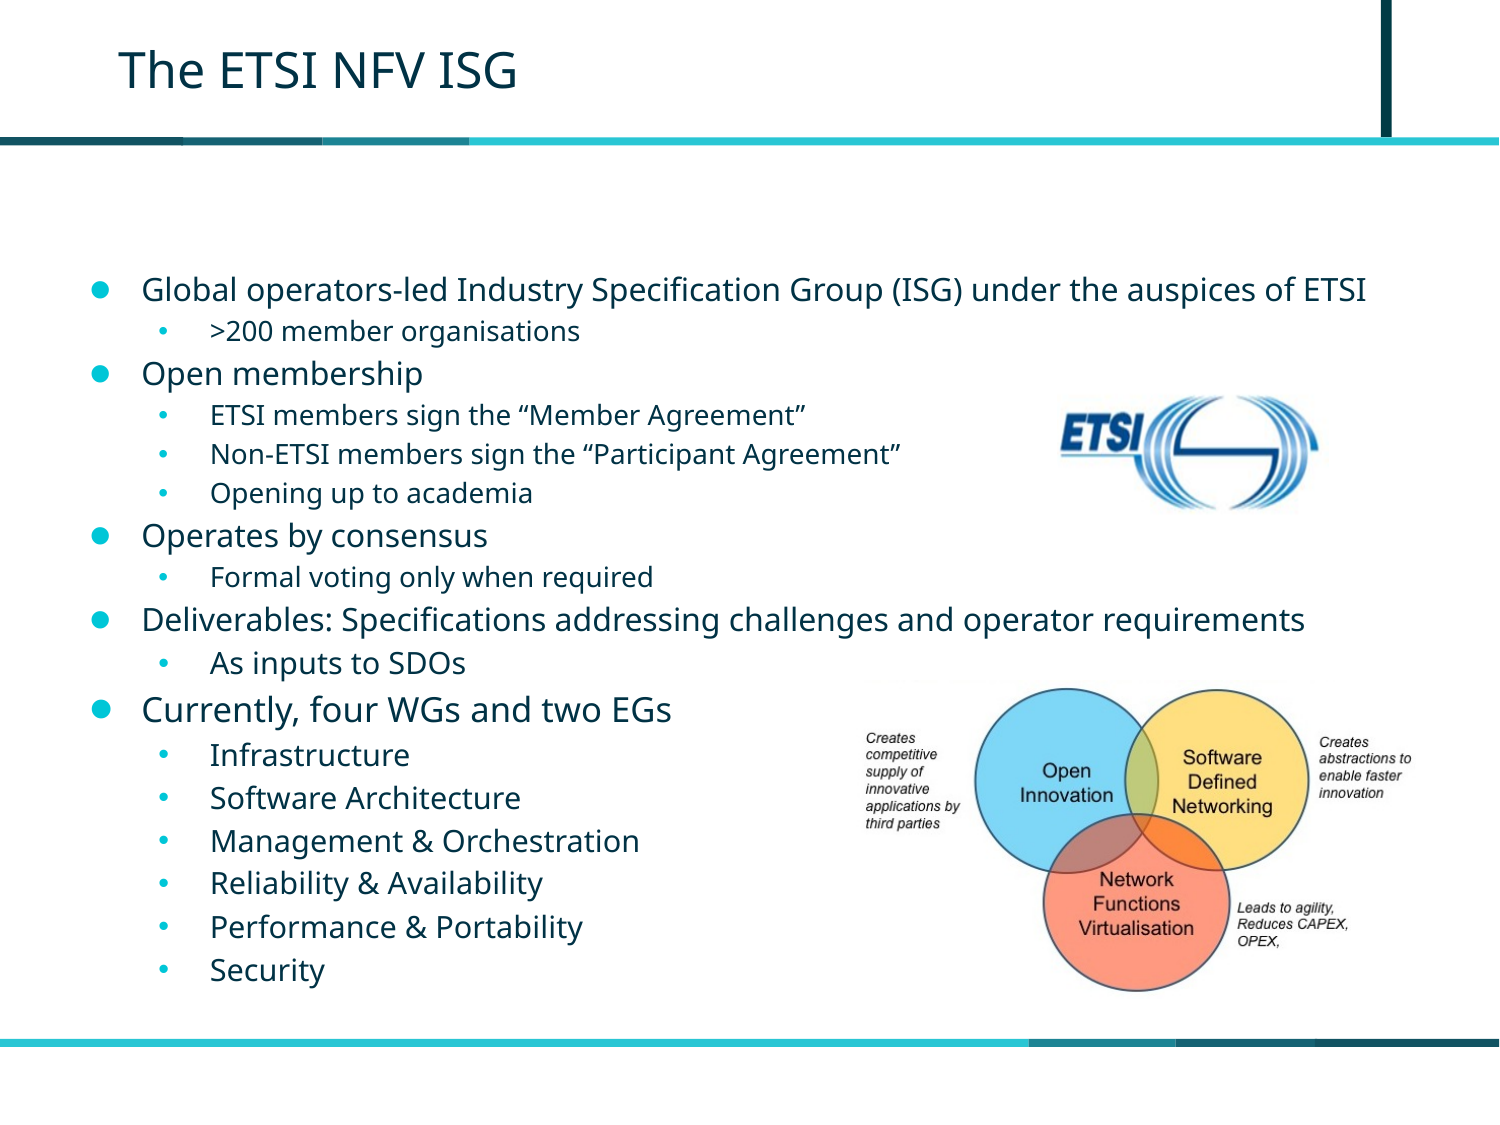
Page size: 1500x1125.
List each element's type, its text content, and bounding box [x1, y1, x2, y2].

list Global operators-led Industry Specification Group (ISG) under the auspices of ETSI >200 member organisations Open membership ETSI members sign the “Member Agreement” Non-ETSI members sign the “Participant Agreement” Opening up to academia Operates by consensus Formal voting only when required Deliverables: Specifications addressing challenges and operator requirements As inputs to SDOs Currently, four WGs and two EGs Infrastructure Software Architecture Management & Orchestration Reliability & Availability Performance & Portability Security [75, 262, 1425, 1005]
title The ETSI NFV ISG [75, 31, 1425, 138]
picture [856, 680, 1424, 999]
picture [1056, 373, 1330, 534]
